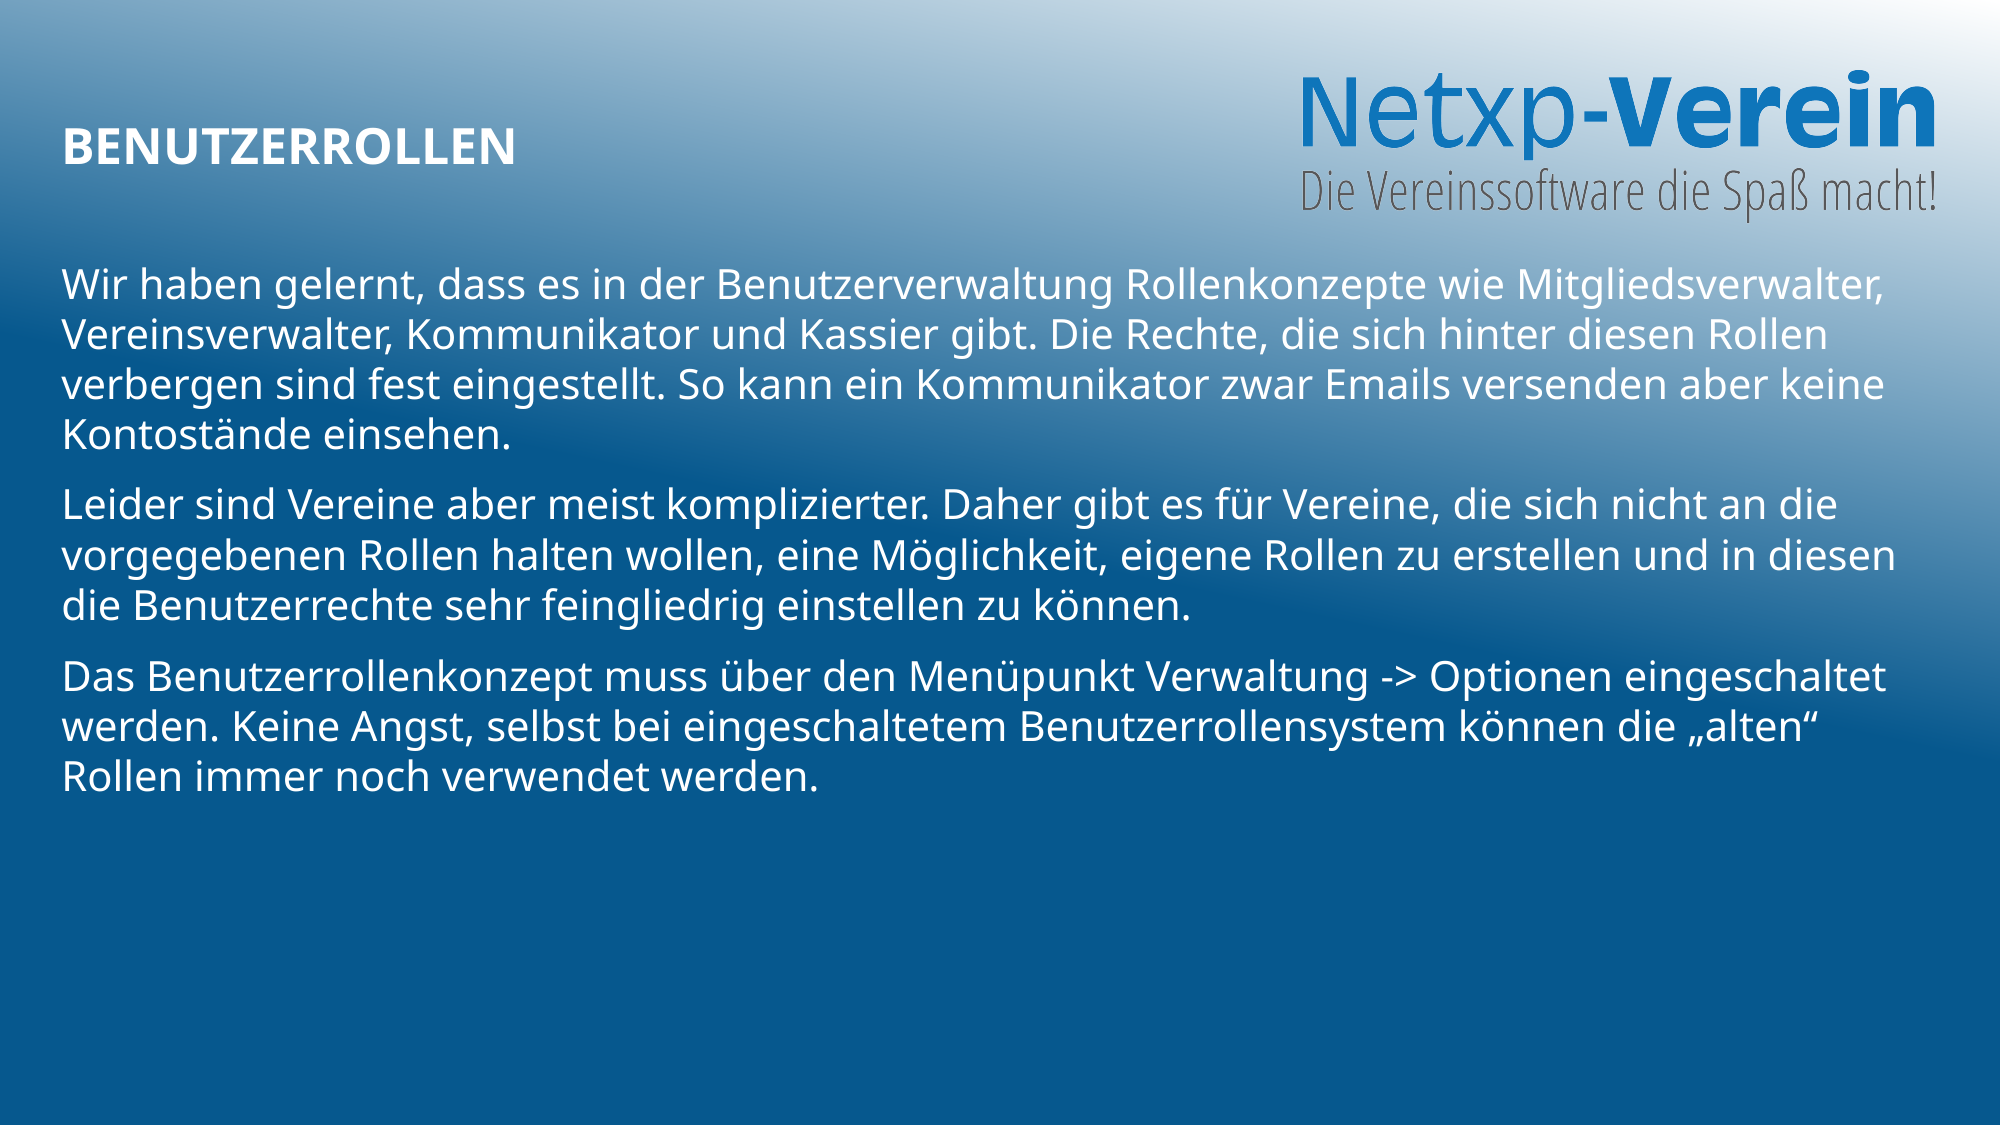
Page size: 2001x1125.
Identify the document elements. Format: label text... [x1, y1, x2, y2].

picture [1447, 62, 1941, 227]
title Benutzerrollen [46, 62, 1447, 227]
list Wir haben gelernt, dass es in der Benutzerverwaltung Rollenkonzepte wie Mitgliedsverwalter, Vereinsverwalter, Kommunikator und Kassier gibt. Die Rechte, die sich hinter diesen Rollen verbergen sind fest eingestellt. So kann ein Kommunikator zwar Emails versenden aber keine Kontostände einsehen. Leider sind Vereine aber meist komplizierter. Daher gibt es für Vereine, die sich nicht an die vorgegebenen Rollen halten wollen, eine Möglichkeit, eigene Rollen zu erstellen und in diesen die Benutzerrechte sehr feingliedrig einstellen zu können. Das Benutzerrollenkonzept muss über den Menüpunkt Verwaltung -> Optionen eingeschaltet werden. Keine Angst, selbst bei eingeschaltetem Benutzerrollensystem können die „alten“ Rollen immer noch verwendet werden. [46, 249, 1941, 1063]
